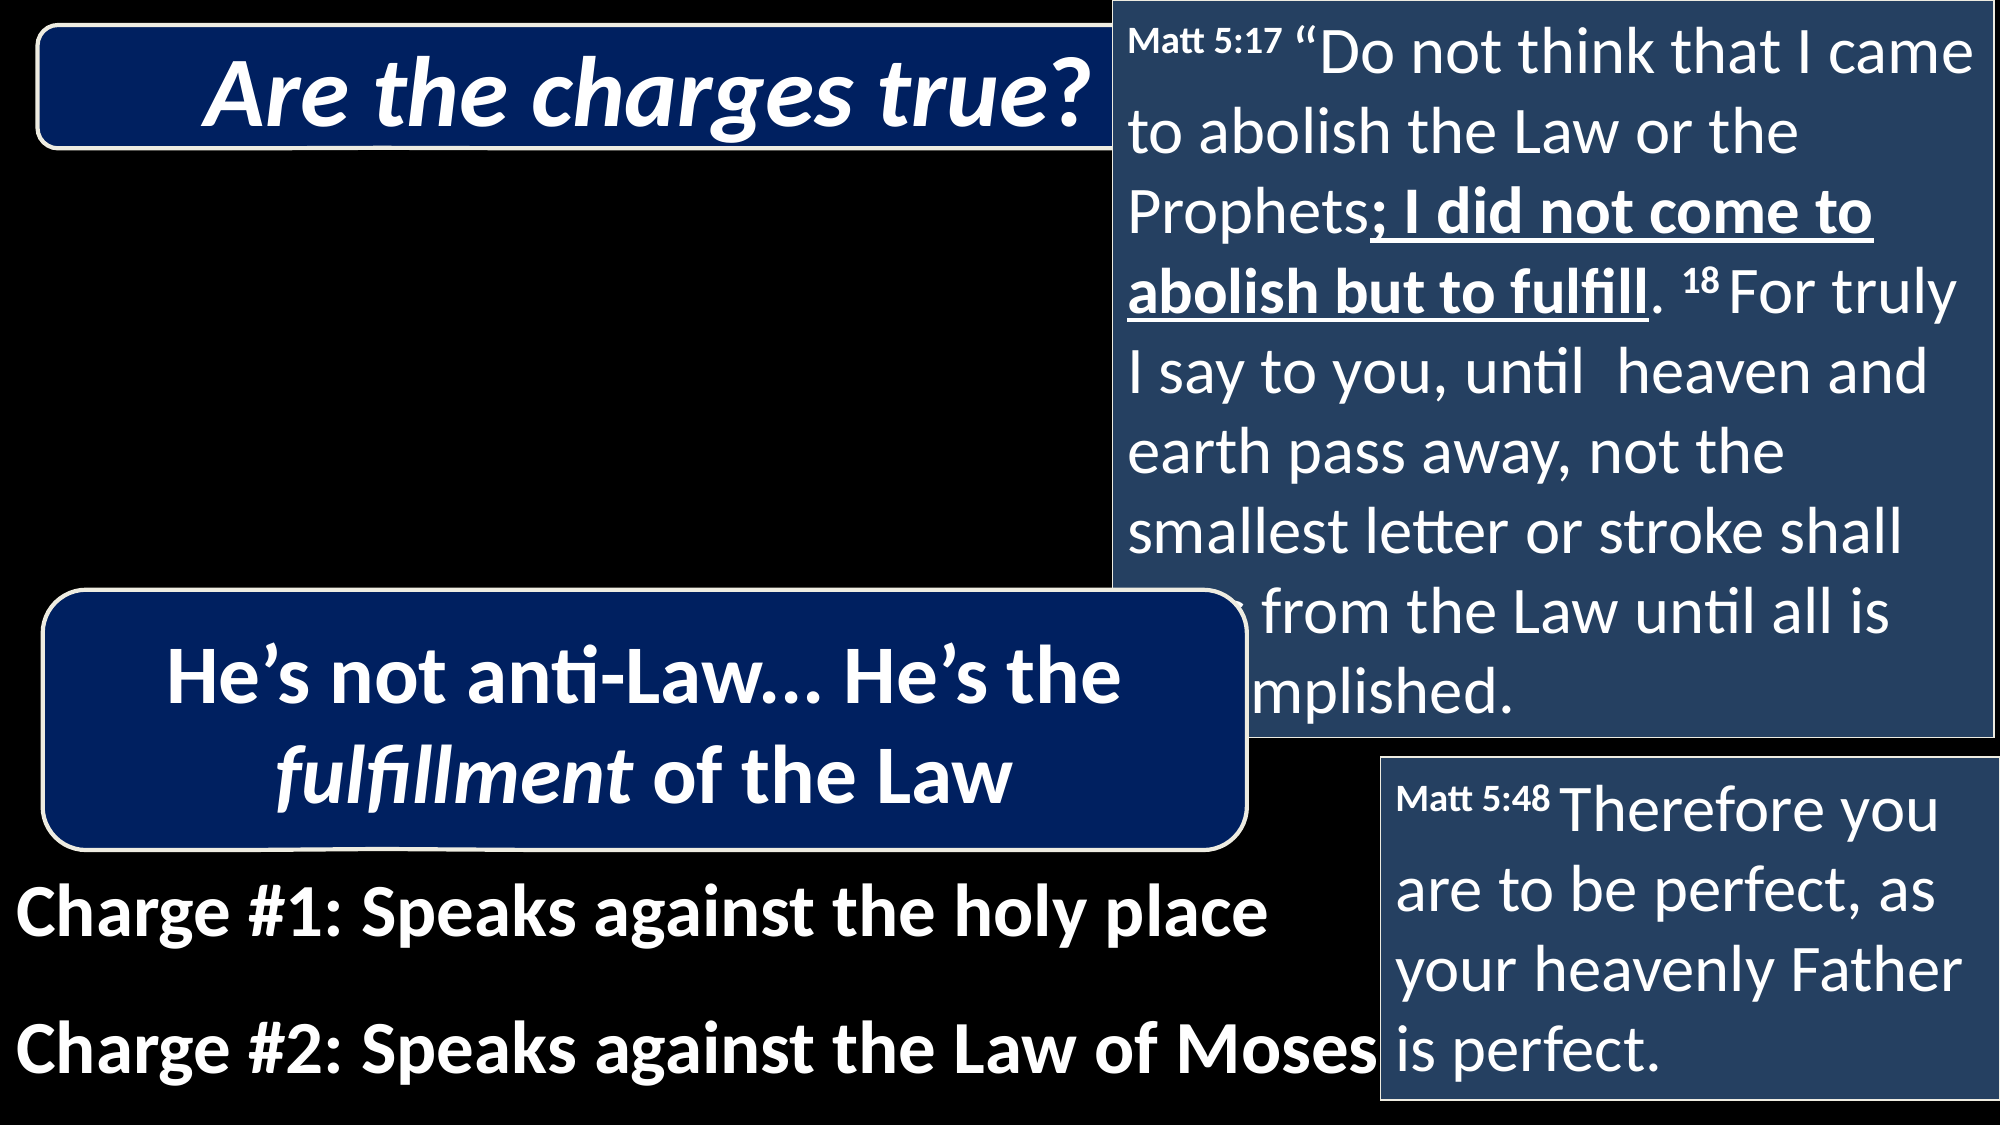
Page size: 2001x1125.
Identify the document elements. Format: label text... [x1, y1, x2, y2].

text_box Charge #1: Speaks against the holy place [0, 848, 1306, 965]
text_box Are the charges true? [35, 22, 1112, 151]
text_box He’s not anti-Law... He’s the fulfillment of the Law [40, 587, 1249, 853]
text_box Matt 5:17 “Do not think that I came to abolish the Law or the Prophets; I did not come to abolish but to fulfill. 18 For truly I say to you, until heaven and earth pass away, not the smallest letter or stroke shall pass from the Law until all is accomplished. [1112, 0, 1995, 738]
text_box Matt 5:48 Therefore you are to be perfect, as your heavenly Father is perfect. [1380, 757, 2000, 1100]
text_box Charge #2: Speaks against the Law of Moses [0, 985, 1415, 1102]
